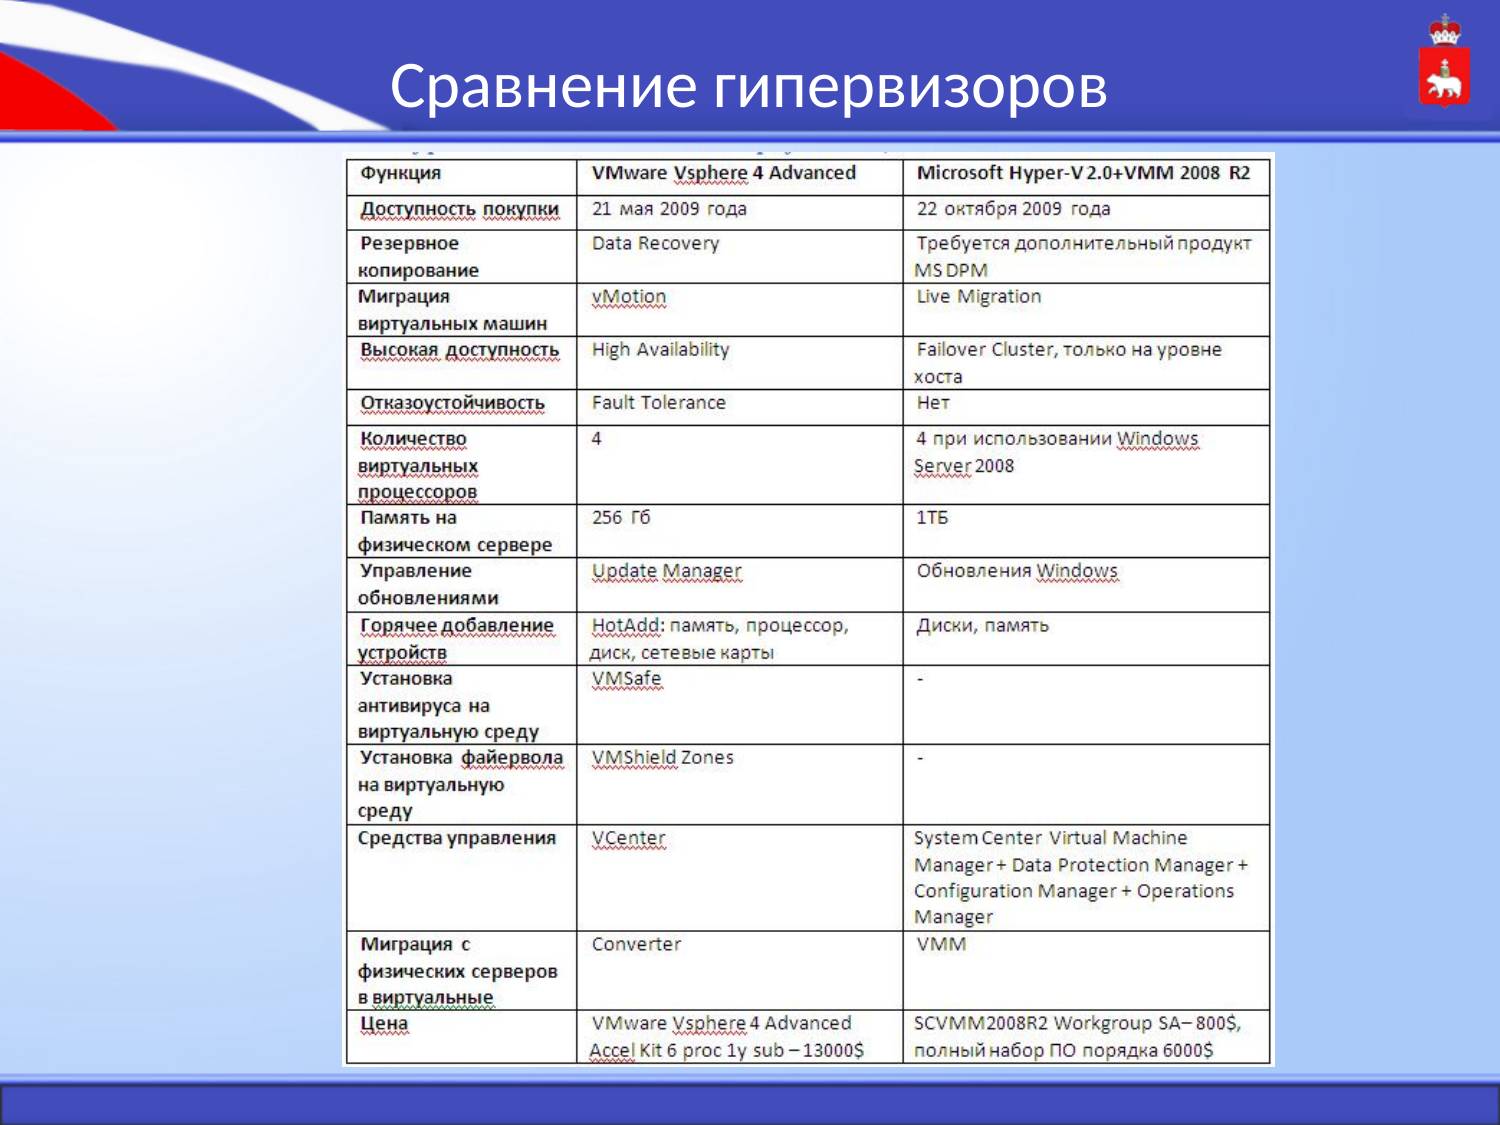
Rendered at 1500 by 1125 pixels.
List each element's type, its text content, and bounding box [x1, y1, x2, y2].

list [342, 152, 1275, 1067]
picture [0, 0, 1500, 1125]
title Сравнение гипервизоров [75, 45, 1425, 118]
